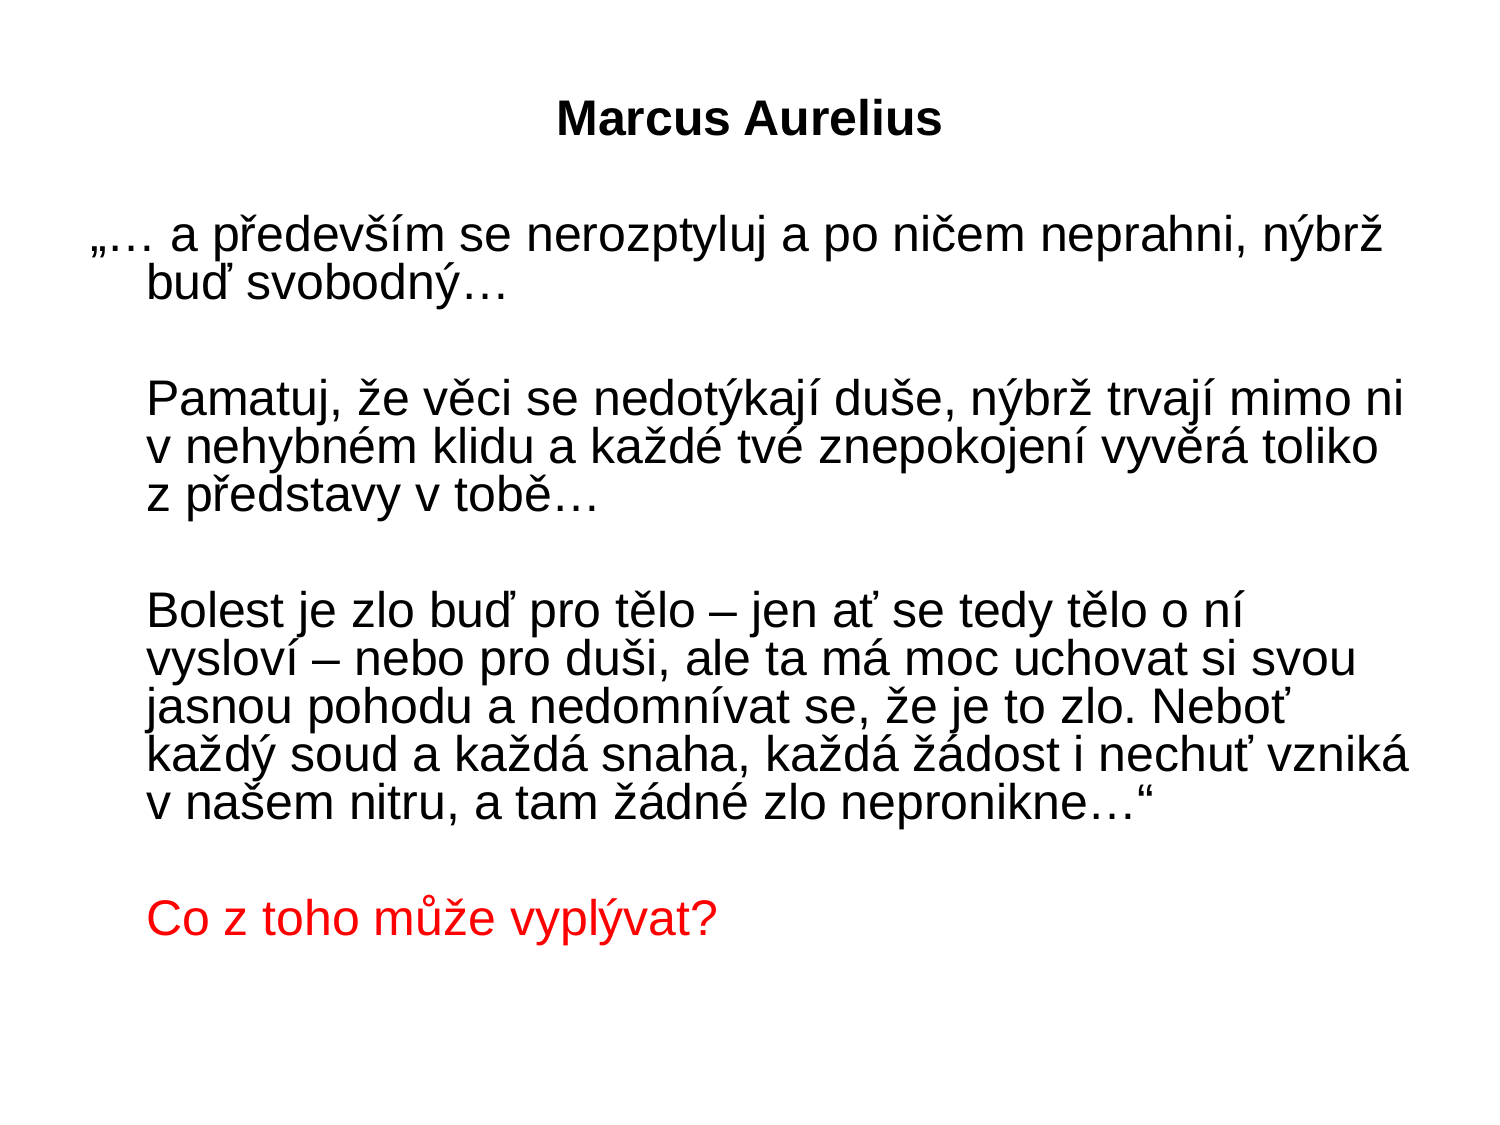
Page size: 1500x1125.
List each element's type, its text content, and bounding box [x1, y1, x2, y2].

list Marcus Aurelius „… a především se nerozptyluj a po ničem neprahni, nýbrž buď svobodný… Pamatuj, že věci se nedotýkají duše, nýbrž trvají mimo ni v nehybném klidu a každé tvé znepokojení vyvěrá toliko z představy v tobě… Bolest je zlo buď pro tělo – jen ať se tedy tělo o ní vysloví – nebo pro duši, ale ta má moc uchovat si svou jasnou pohodu a nedomnívat se, že je to zlo. Neboť každý soud a každá snaha, každá žádost i nechuť vzniká v našem nitru, a tam žádné zlo nepronikne…“ Co z toho může vyplývat? [74, 89, 1426, 1012]
